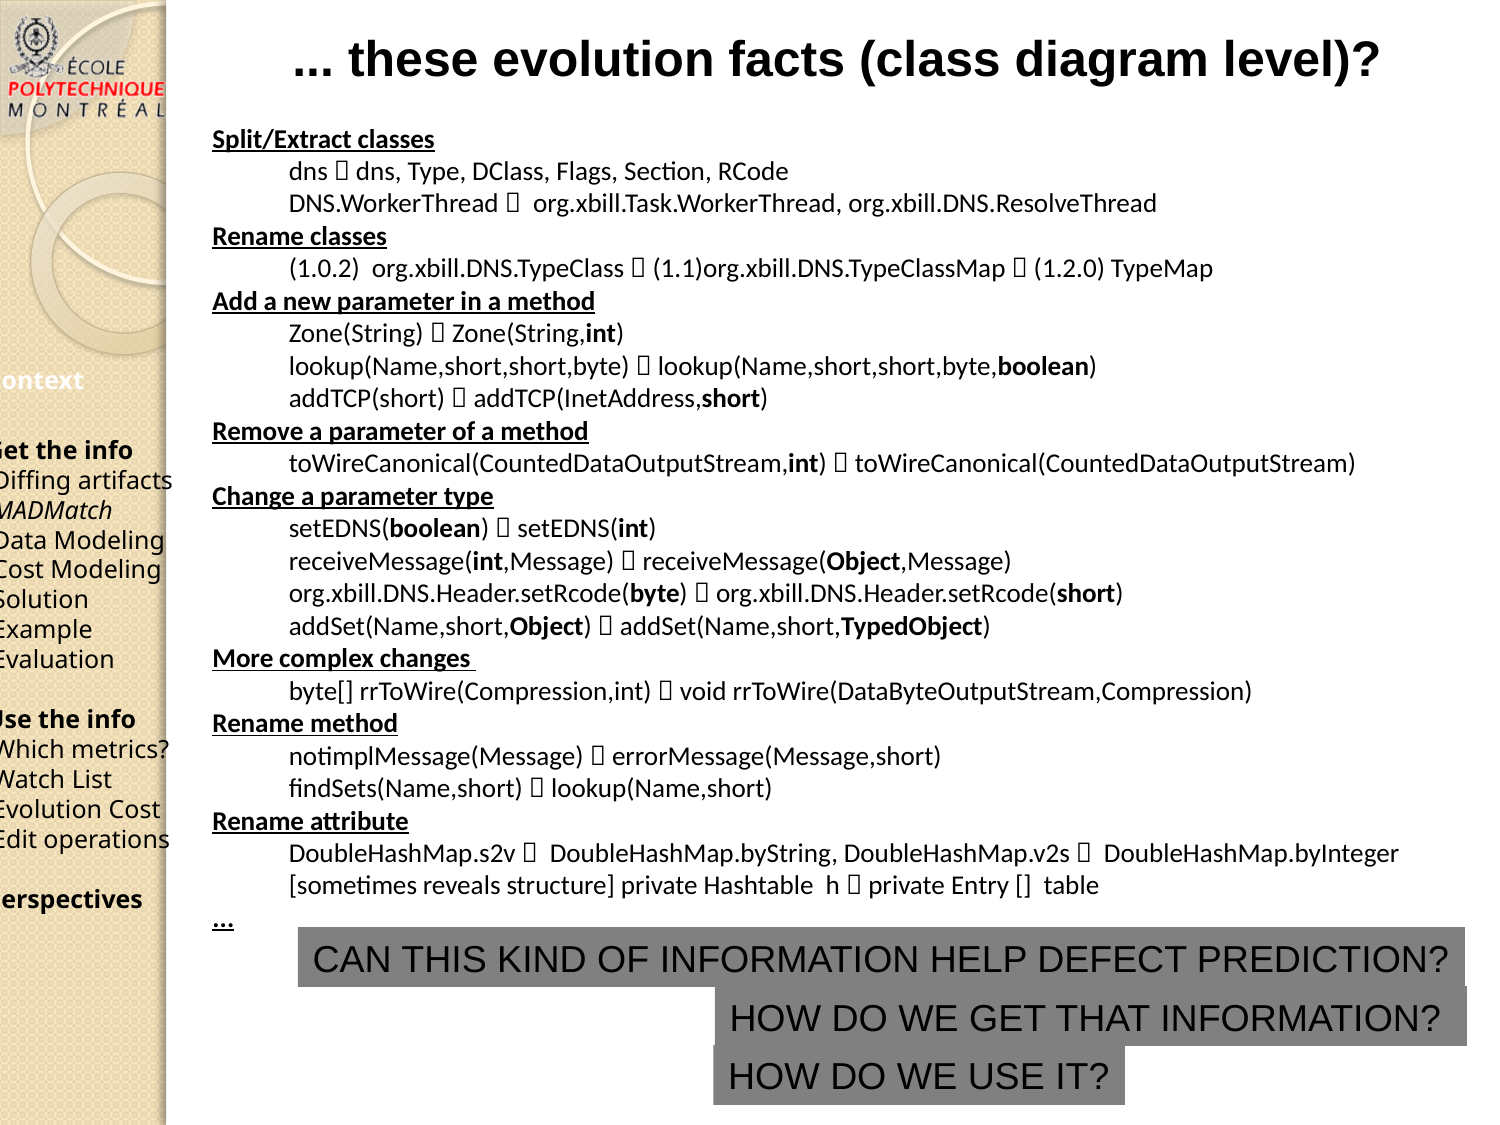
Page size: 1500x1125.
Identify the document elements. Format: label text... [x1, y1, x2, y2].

text_box Split/Extract classes dns  dns, Type, DClass, Flags, Section, RCode DNS.WorkerThread  org.xbill.Task.WorkerThread, org.xbill.DNS.ResolveThread Rename classes (1.0.2) org.xbill.DNS.TypeClass  (1.1)org.xbill.DNS.TypeClassMap  (1.2.0) TypeMap Add a new parameter in a method Zone(String)  Zone(String,int) lookup(Name,short,short,byte)  lookup(Name,short,short,byte,boolean) addTCP(short)  addTCP(InetAddress,short) Remove a parameter of a method toWireCanonical(CountedDataOutputStream,int)  toWireCanonical(CountedDataOutputStream) Change a parameter type setEDNS(boolean)  setEDNS(int) receiveMessage(int,Message)  receiveMessage(Object,Message) org.xbill.DNS.Header.setRcode(byte)  org.xbill.DNS.Header.setRcode(short) addSet(Name,short,Object)  addSet(Name,short,TypedObject) More complex changes byte[] rrToWire(Compression,int)  void rrToWire(DataByteOutputStream,Compression) Rename method notimplMessage(Message)  errorMessage(Message,short) findSets(Name,short)  lookup(Name,short) Rename attribute DoubleHashMap.s2v  DoubleHashMap.byString, DoubleHashMap.v2s  DoubleHashMap.byInteger [sometimes reveals structure] private Hashtable h  private Entry [] table ... [123, 113, 1465, 941]
text_box ... these evolution facts (class diagram level)? [277, 19, 1424, 94]
text_box Context Get the info Diffing artifacts MADMatch Data Modeling Cost Modeling Solution Example Evaluation Use the info Which metrics? Watch List Evolution Cost Edit operations Perspectives [0, 357, 123, 921]
text_box CAN THIS KIND OF INFORMATION HELP DEFECT PREDICTION? [297, 927, 1465, 987]
text_box HOW DO WE USE IT? [713, 1045, 1125, 1105]
text_box HOW DO WE GET THAT INFORMATION? [714, 986, 1467, 1046]
picture [0, 14, 200, 118]
